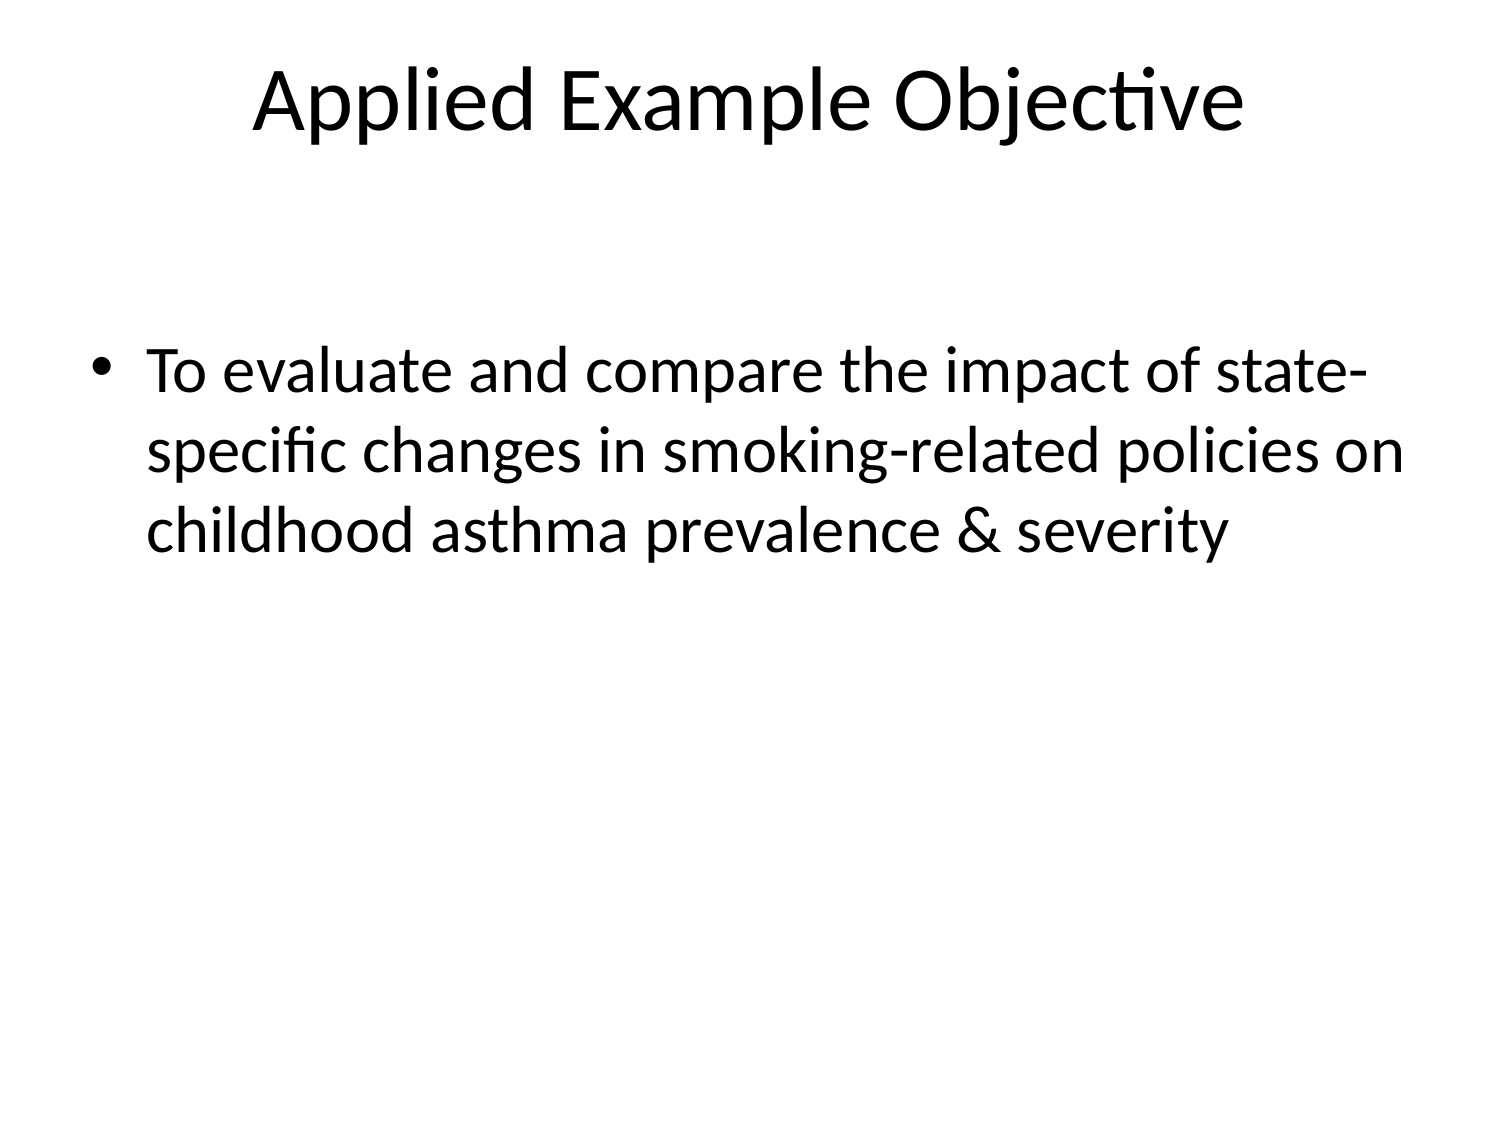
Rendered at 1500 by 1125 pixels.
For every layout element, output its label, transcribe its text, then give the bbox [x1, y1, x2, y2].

title Applied Example Objective [75, 0, 1425, 188]
list To evaluate and compare the impact of state-specific changes in smoking-related policies on childhood asthma prevalence & severity [75, 224, 1425, 968]
